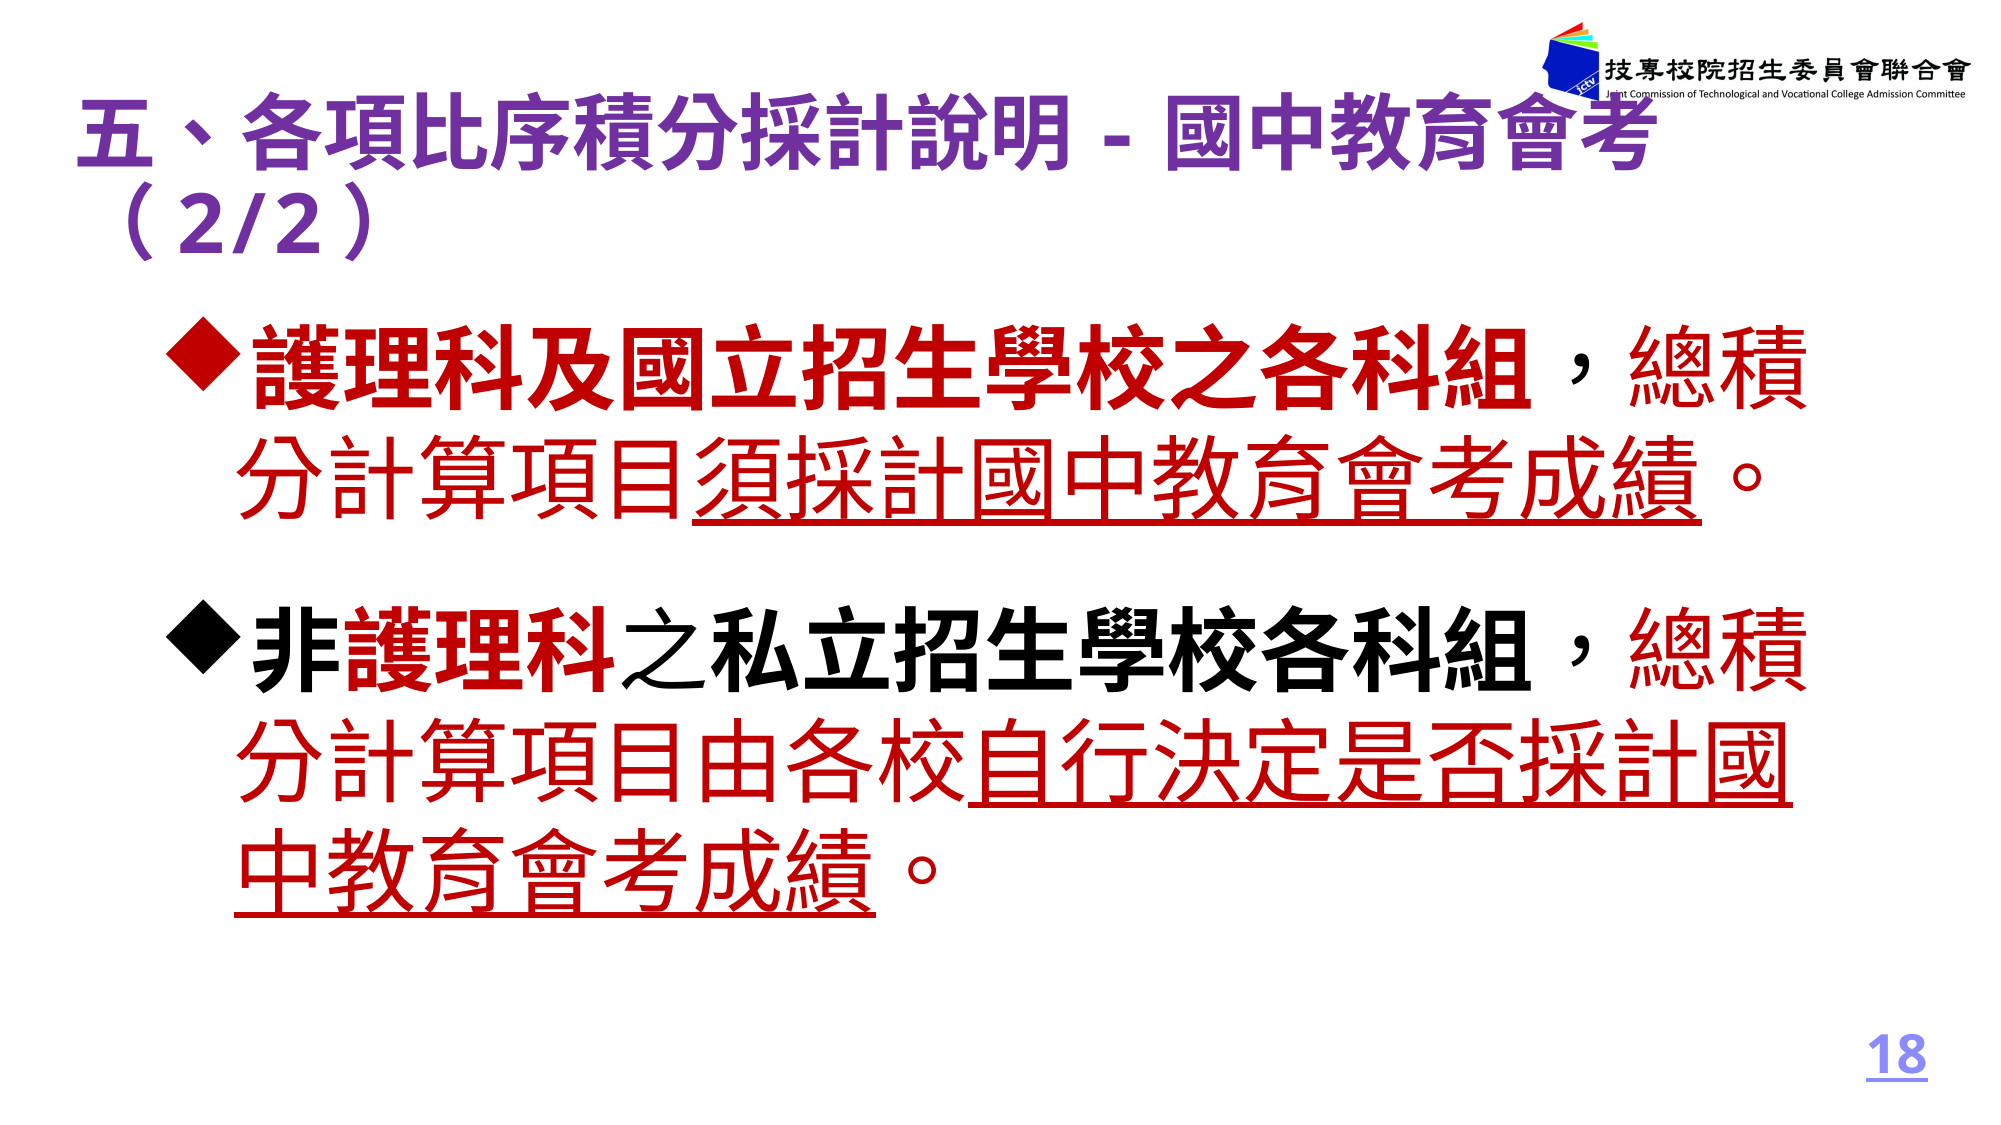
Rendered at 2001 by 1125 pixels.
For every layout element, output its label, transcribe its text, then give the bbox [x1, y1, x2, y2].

slide_number 18 [1492, 1026, 1943, 1087]
text_box 護理科及國立招生學校之各科組，總積分計算項目須採計國中教育會考成績。 非護理科之私立招生學校各科組，總積分計算項目由各校自行決定是否採計國中教育會考成績。 [144, 303, 1871, 931]
title 五、各項比序積分採計說明-國中教育會考（2/2） [58, 73, 1957, 291]
picture [1542, 22, 1971, 101]
